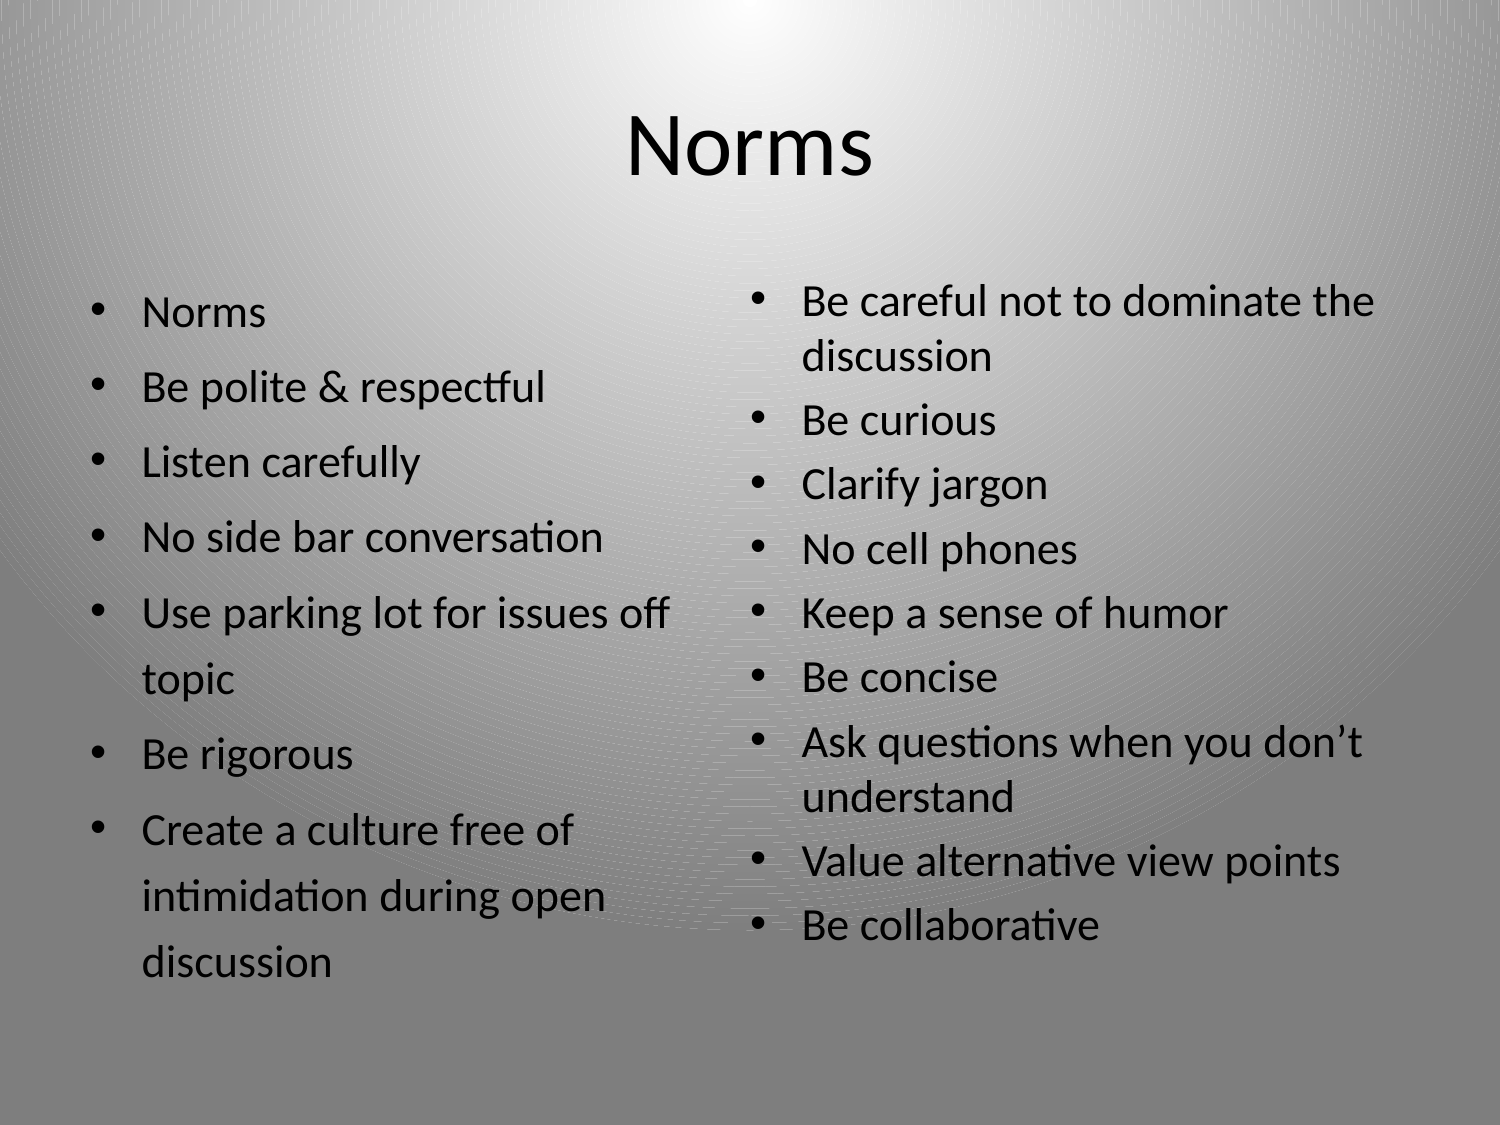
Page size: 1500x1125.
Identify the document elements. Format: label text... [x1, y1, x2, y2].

title Norms [75, 45, 1425, 233]
list Norms Be polite & respectful Listen carefully No side bar conversation Use parking lot for issues off topic Be rigorous Create a culture free of intimidation during open discussion Be careful not to dominate the discussion Be curious Clarify jargon No cell phones Keep a sense of humor Be concise Ask questions when you don’t understand Value alternative view points Be collaborative [75, 262, 1425, 1005]
